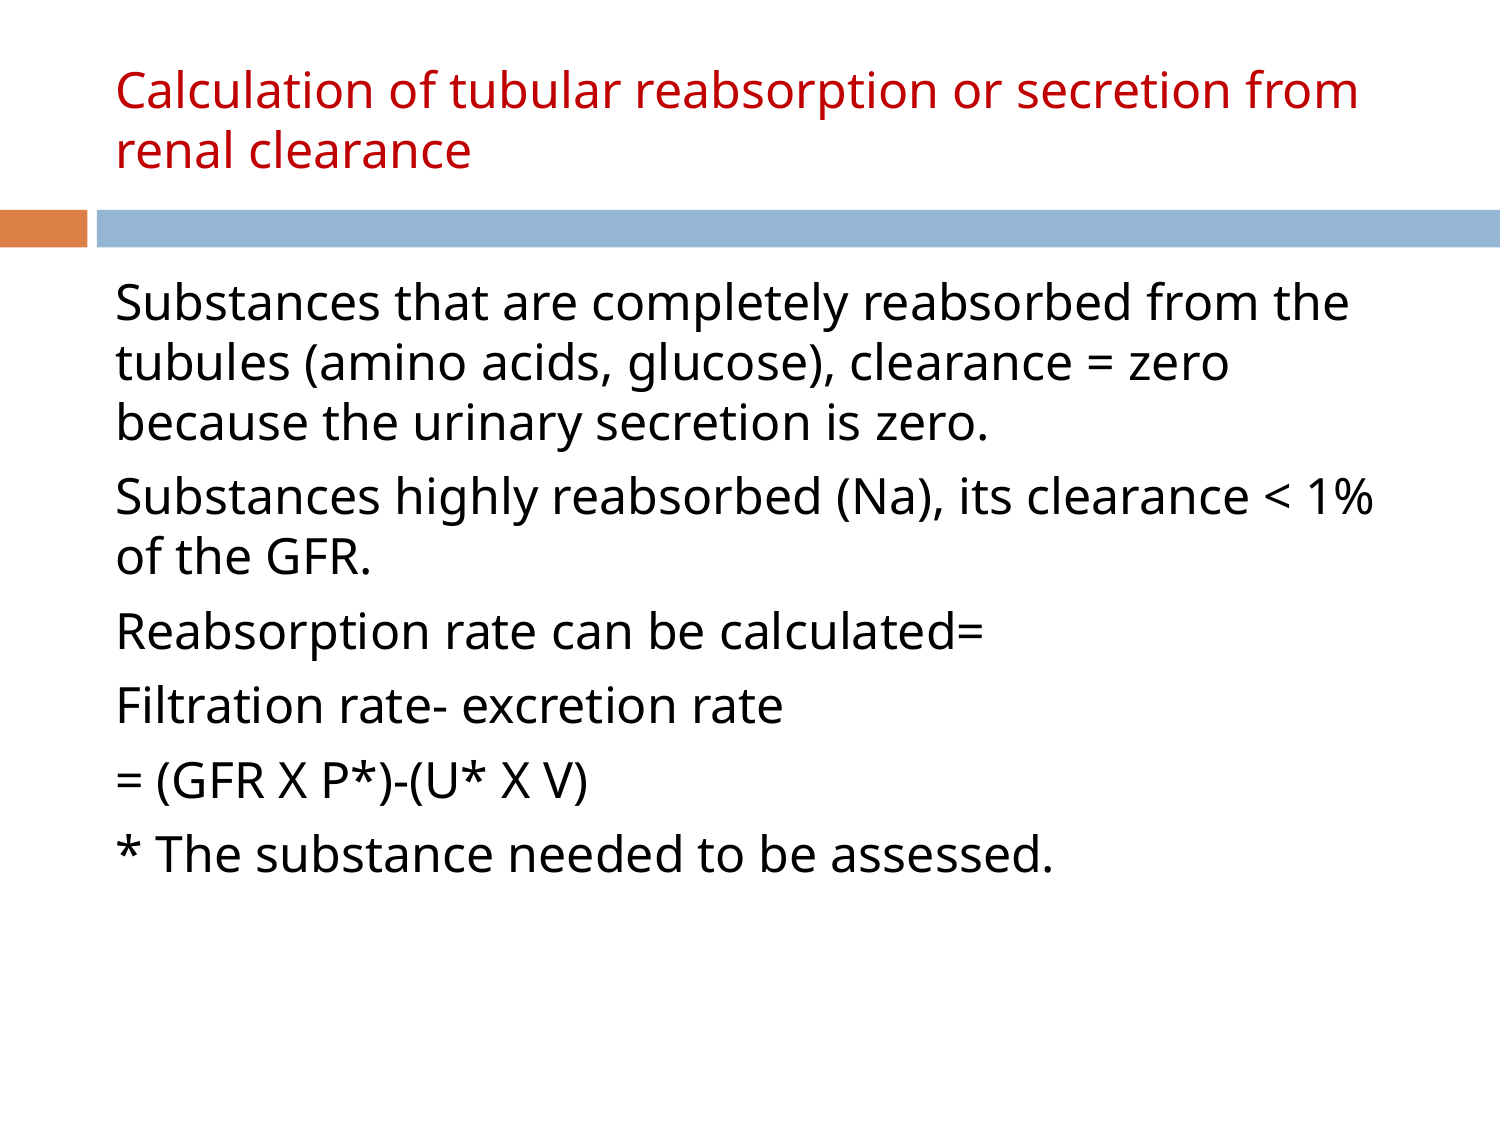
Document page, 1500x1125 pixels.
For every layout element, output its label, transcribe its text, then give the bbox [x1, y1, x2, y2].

list Substances that are completely reabsorbed from the tubules (amino acids, glucose), clearance = zero because the urinary secretion is zero. Substances highly reabsorbed (Na), its clearance < 1% of the GFR. Reabsorption rate can be calculated= Filtration rate- excretion rate = (GFR X P*)-(U* X V) * The substance needed to be assessed. [100, 262, 1438, 1000]
title Calculation of tubular reabsorption or secretion from renal clearance [100, 37, 1438, 200]
